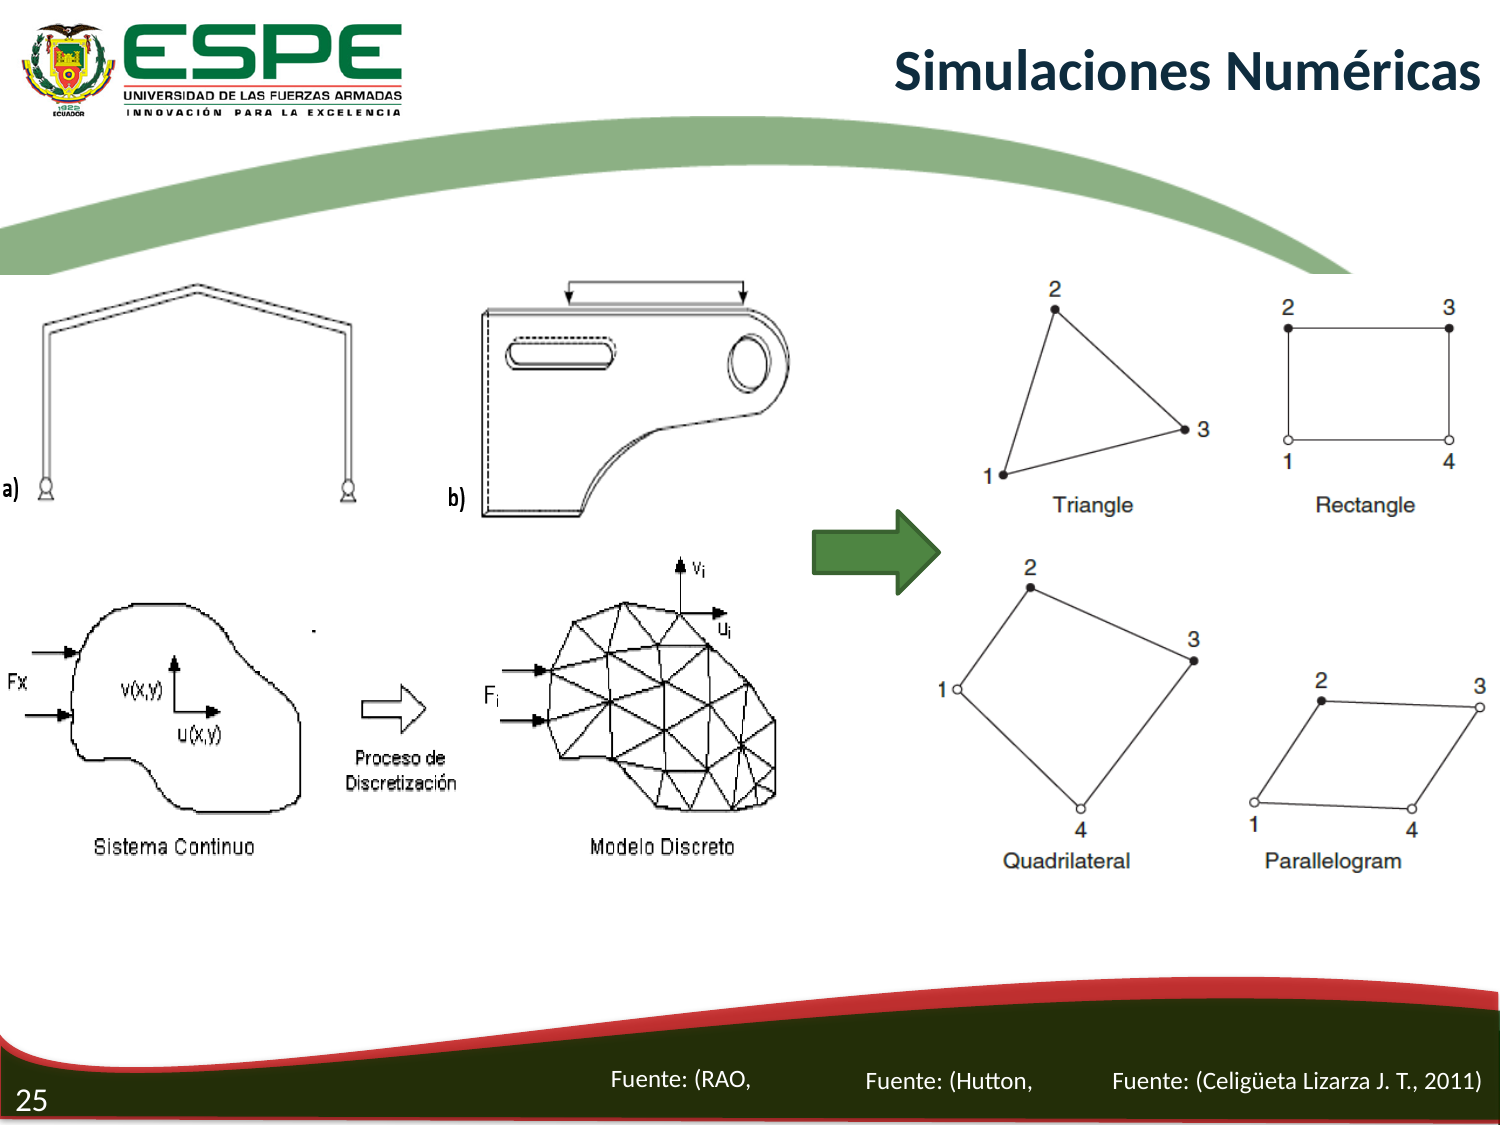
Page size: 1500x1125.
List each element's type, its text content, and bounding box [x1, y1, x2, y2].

title Simulaciones Numéricas [147, 0, 1498, 161]
picture [0, 553, 805, 872]
slide_number 25 [0, 1070, 350, 1125]
text_box Fuente: (Celigüeta Lizarza J. T., 2011) [1097, 1026, 1499, 1102]
text_box Fuente: (Hutton, 2004) [803, 1026, 1066, 1102]
text_box [811, 509, 933, 596]
text_box Fuente: (RAO, 2011) [549, 1024, 784, 1100]
picture [0, 9, 1500, 881]
